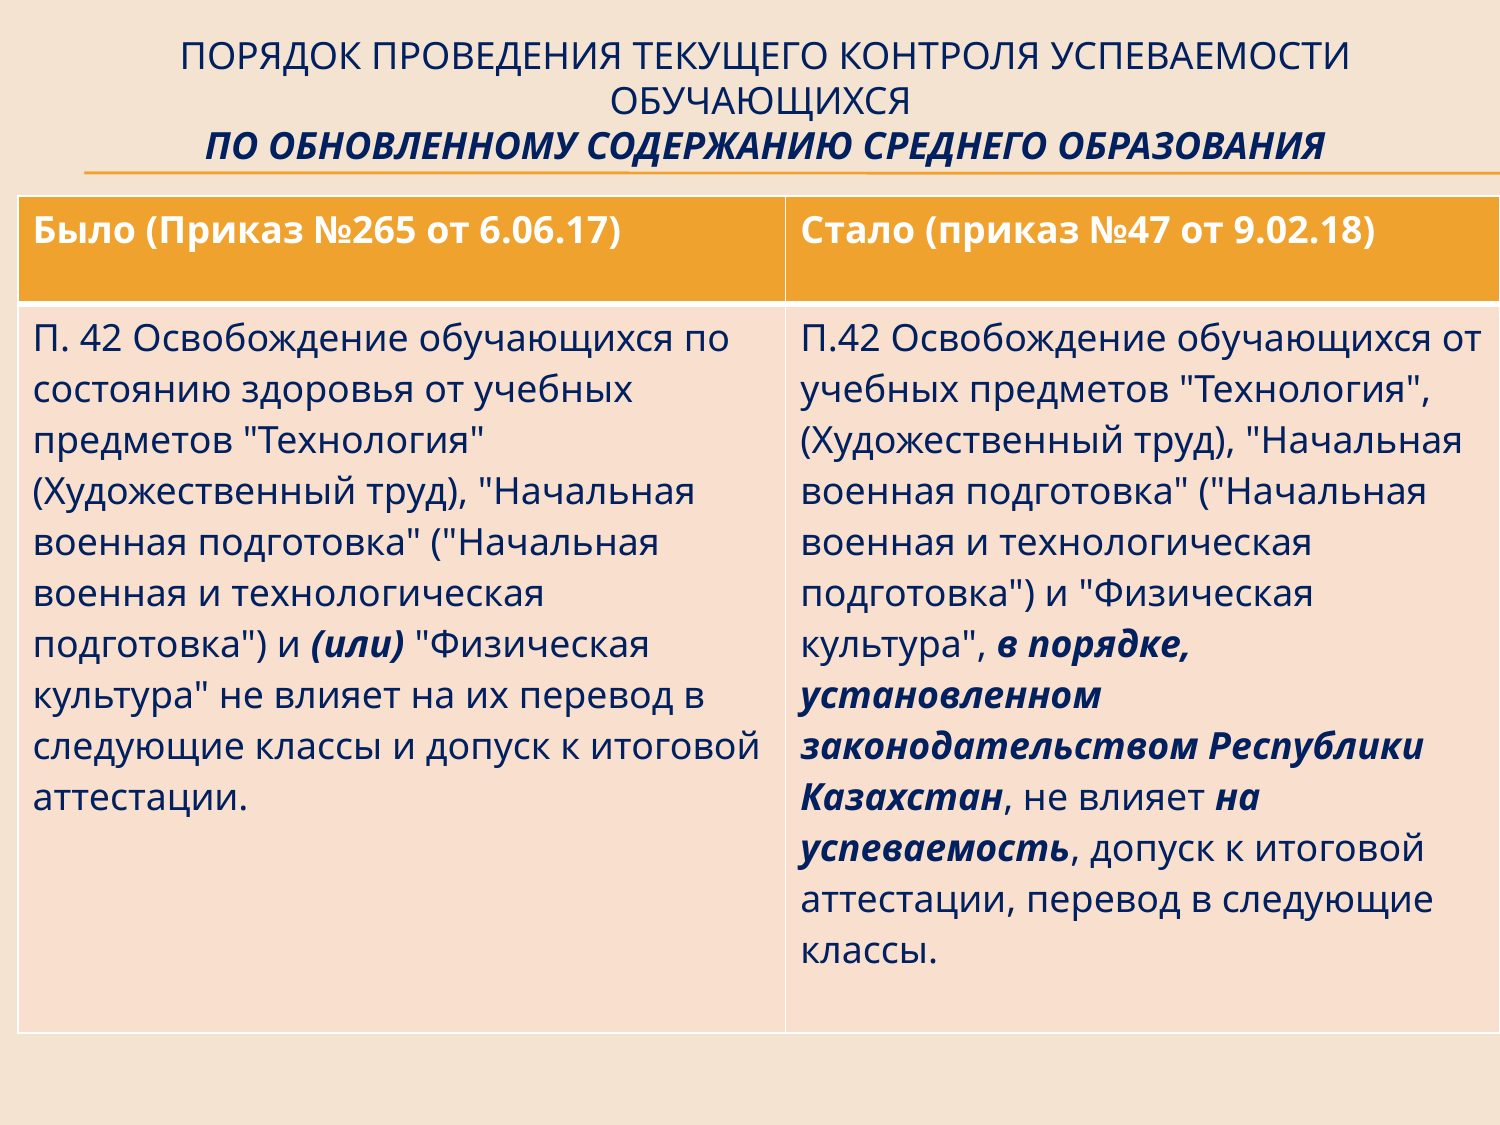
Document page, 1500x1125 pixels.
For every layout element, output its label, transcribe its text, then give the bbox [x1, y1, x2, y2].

table_header Стало (приказ №47 от 9.02.18) [786, 197, 1499, 301]
table_cell П.42 Освобождение обучающихся от учебных предметов "Технология", (Художественный труд), "Начальная военная подготовка" ("Начальная военная и технологическая подготовка") и "Физическая культура", в порядке, установленном законодательством Республики Казахстан, не влияет на успеваемость, допуск к итоговой аттестации, перевод в следующие классы. [786, 307, 1499, 1032]
table_header Было (Приказ №265 от 6.06.17) [19, 197, 785, 301]
title Порядок проведения текущего контроля успеваемости обучающихся по обновленному содержанию среднего образования [53, 30, 1479, 169]
table_cell П. 42 Освобождение обучающихся по состоянию здоровья от учебных предметов "Технология" (Художественный труд), "Начальная военная подготовка" ("Начальная военная и технологическая подготовка") и (или) "Физическая культура" не влияет на их перевод в следующие классы и допуск к итоговой аттестации. [19, 307, 785, 1032]
